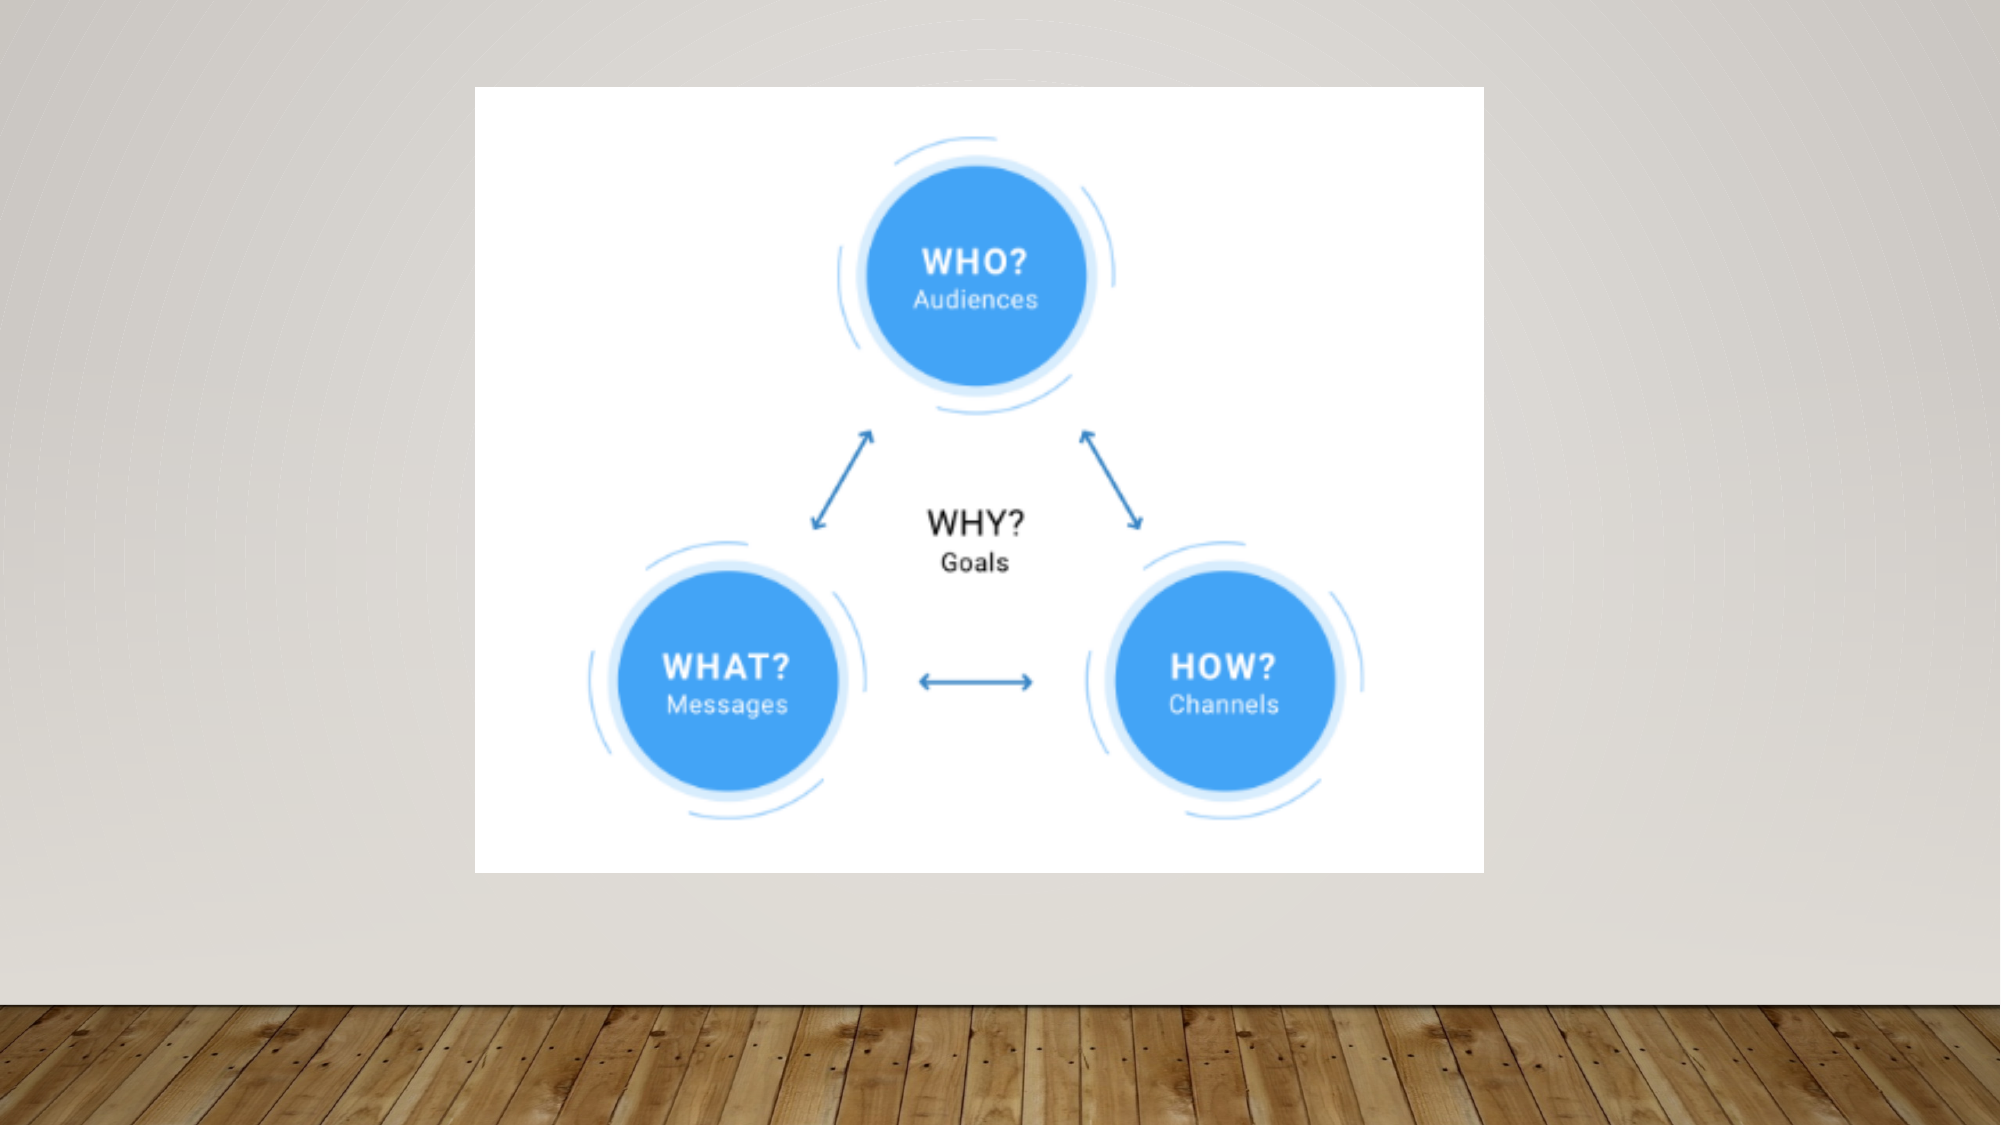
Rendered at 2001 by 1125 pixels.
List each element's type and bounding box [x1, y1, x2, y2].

picture [475, 87, 1485, 873]
picture [0, 1005, 2000, 1125]
